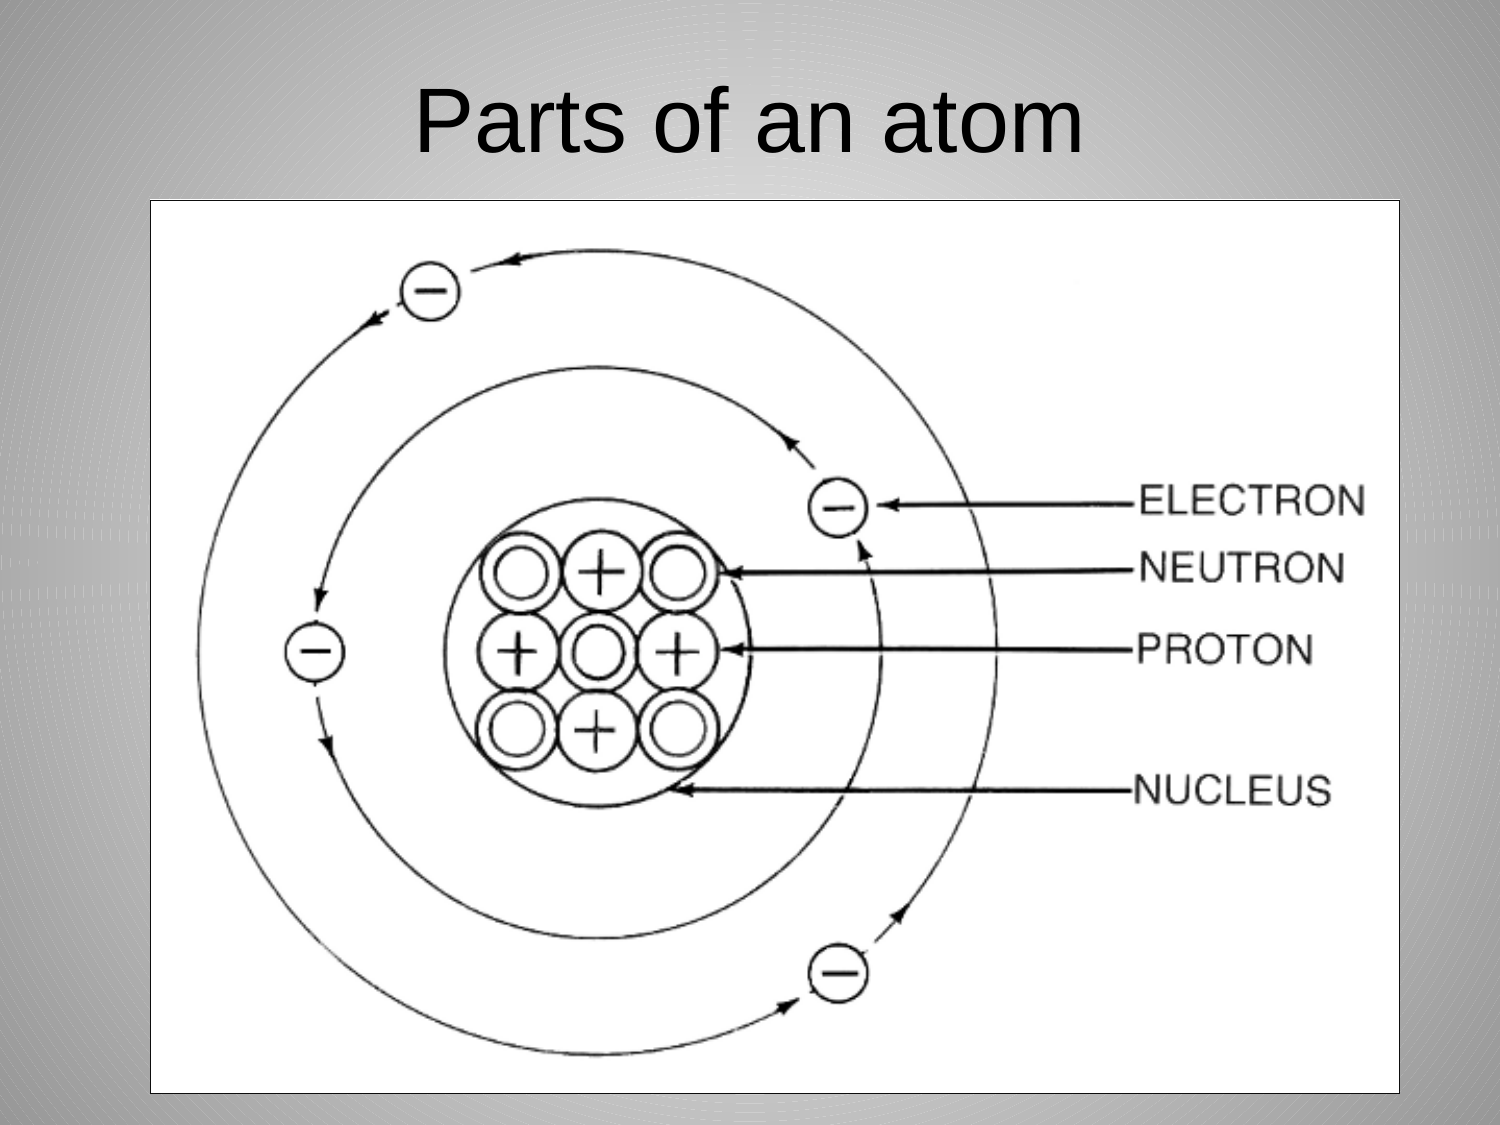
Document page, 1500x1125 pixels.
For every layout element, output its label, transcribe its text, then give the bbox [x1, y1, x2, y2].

picture [149, 199, 1401, 1094]
title Parts of an atom [74, 0, 1426, 233]
